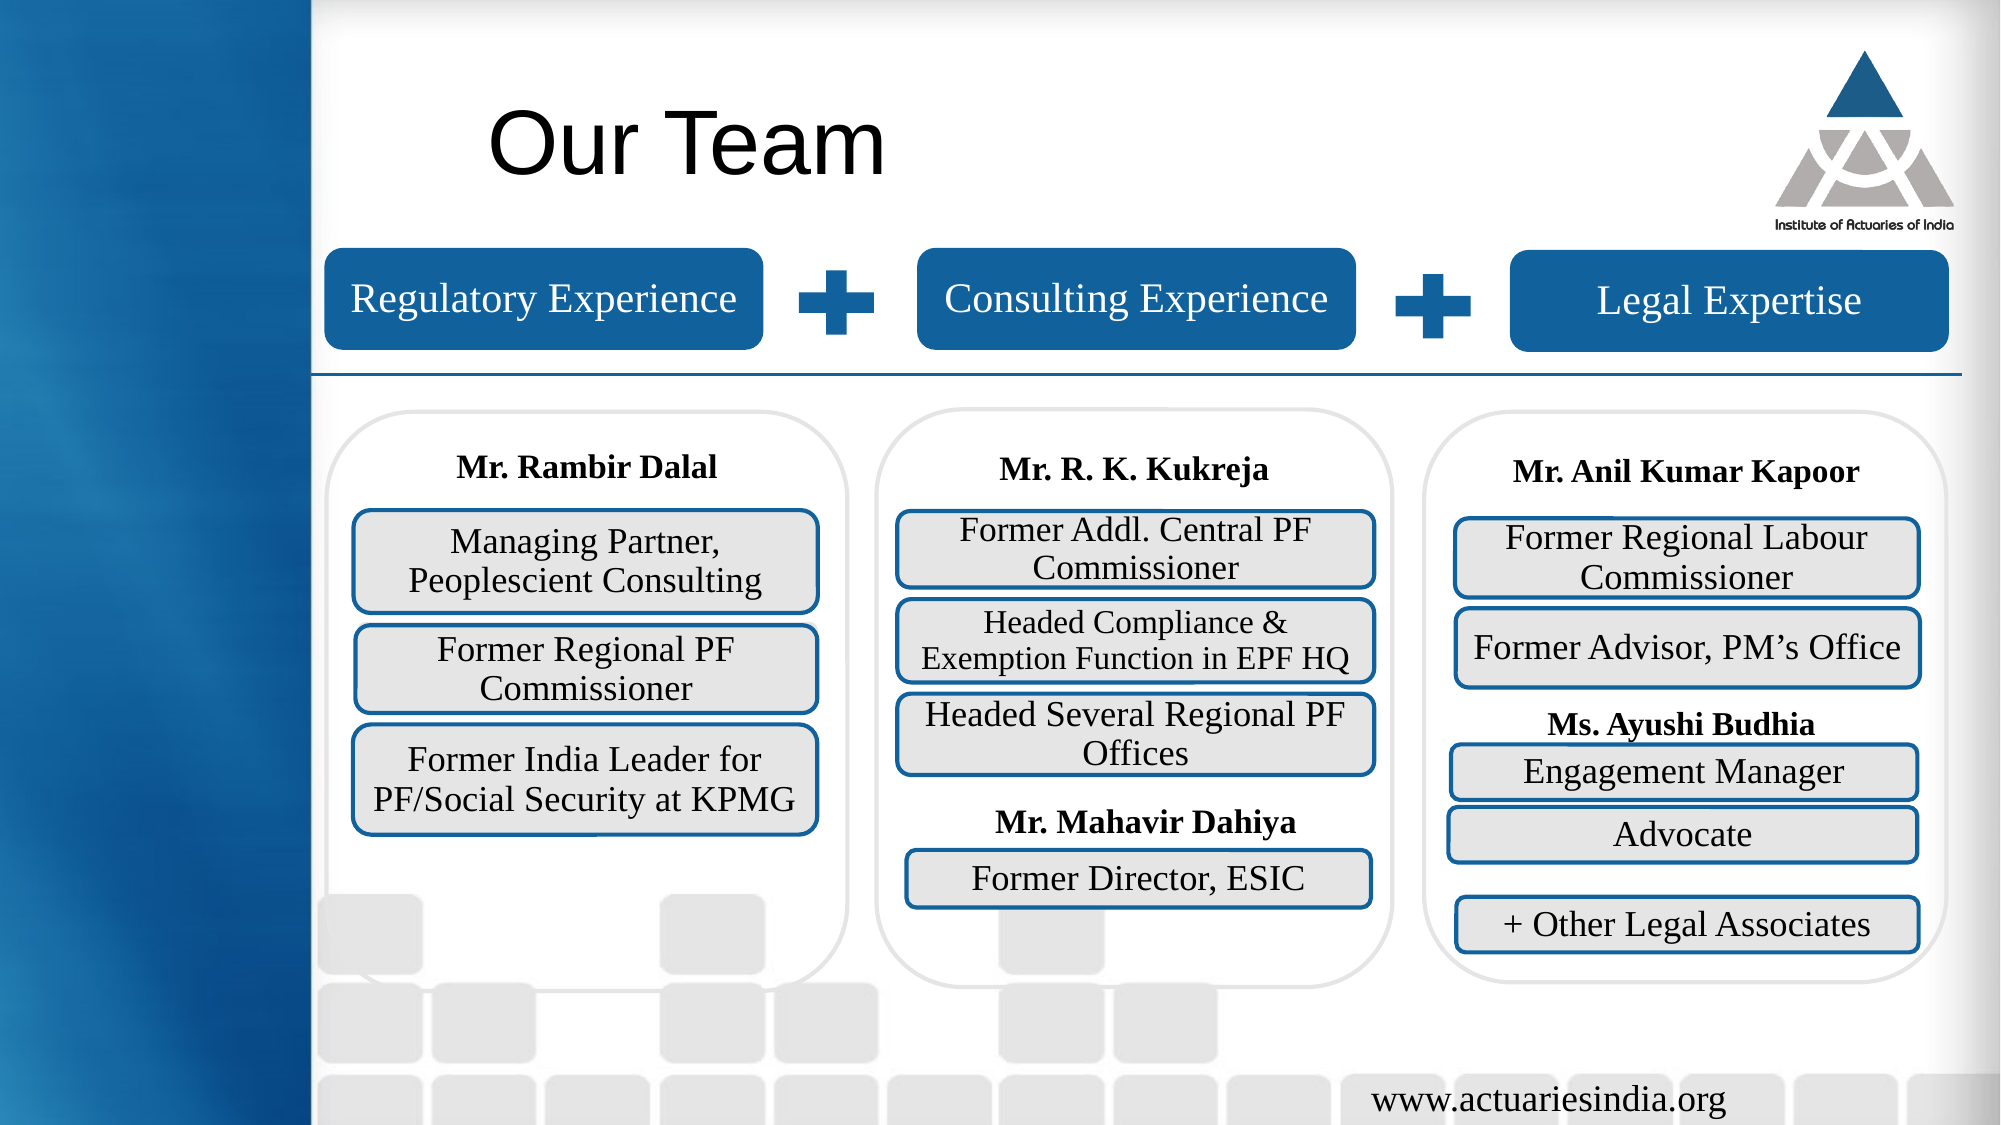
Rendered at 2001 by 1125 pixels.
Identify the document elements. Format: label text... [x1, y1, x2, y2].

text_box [352, 509, 821, 835]
text_box Advocate [1448, 806, 1918, 863]
text_box [798, 270, 874, 335]
text_box Mr. Anil Kumar Kapoor [1453, 441, 1920, 497]
text_box [1395, 274, 1471, 339]
text_box Consulting Experience [919, 249, 1355, 348]
text_box Regulatory Experience [326, 249, 762, 348]
text_box www.actuariesindia.org [1356, 1066, 1832, 1125]
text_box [1454, 518, 1921, 688]
text_box Mr. R. K. Kukreja [876, 409, 1393, 988]
text_box Ms. Ayushi Budhia [1448, 694, 1915, 750]
text_box Our Team [472, 75, 1475, 205]
text_box Legal Expertise [1511, 252, 1947, 350]
text_box + Other Legal Associates [1456, 896, 1919, 953]
text_box Engagement Manager [1450, 747, 1918, 801]
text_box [897, 510, 1375, 908]
picture [0, 0, 2001, 1125]
text_box Mr. Rambir Dalal [326, 411, 848, 991]
text_box [1424, 411, 1947, 983]
